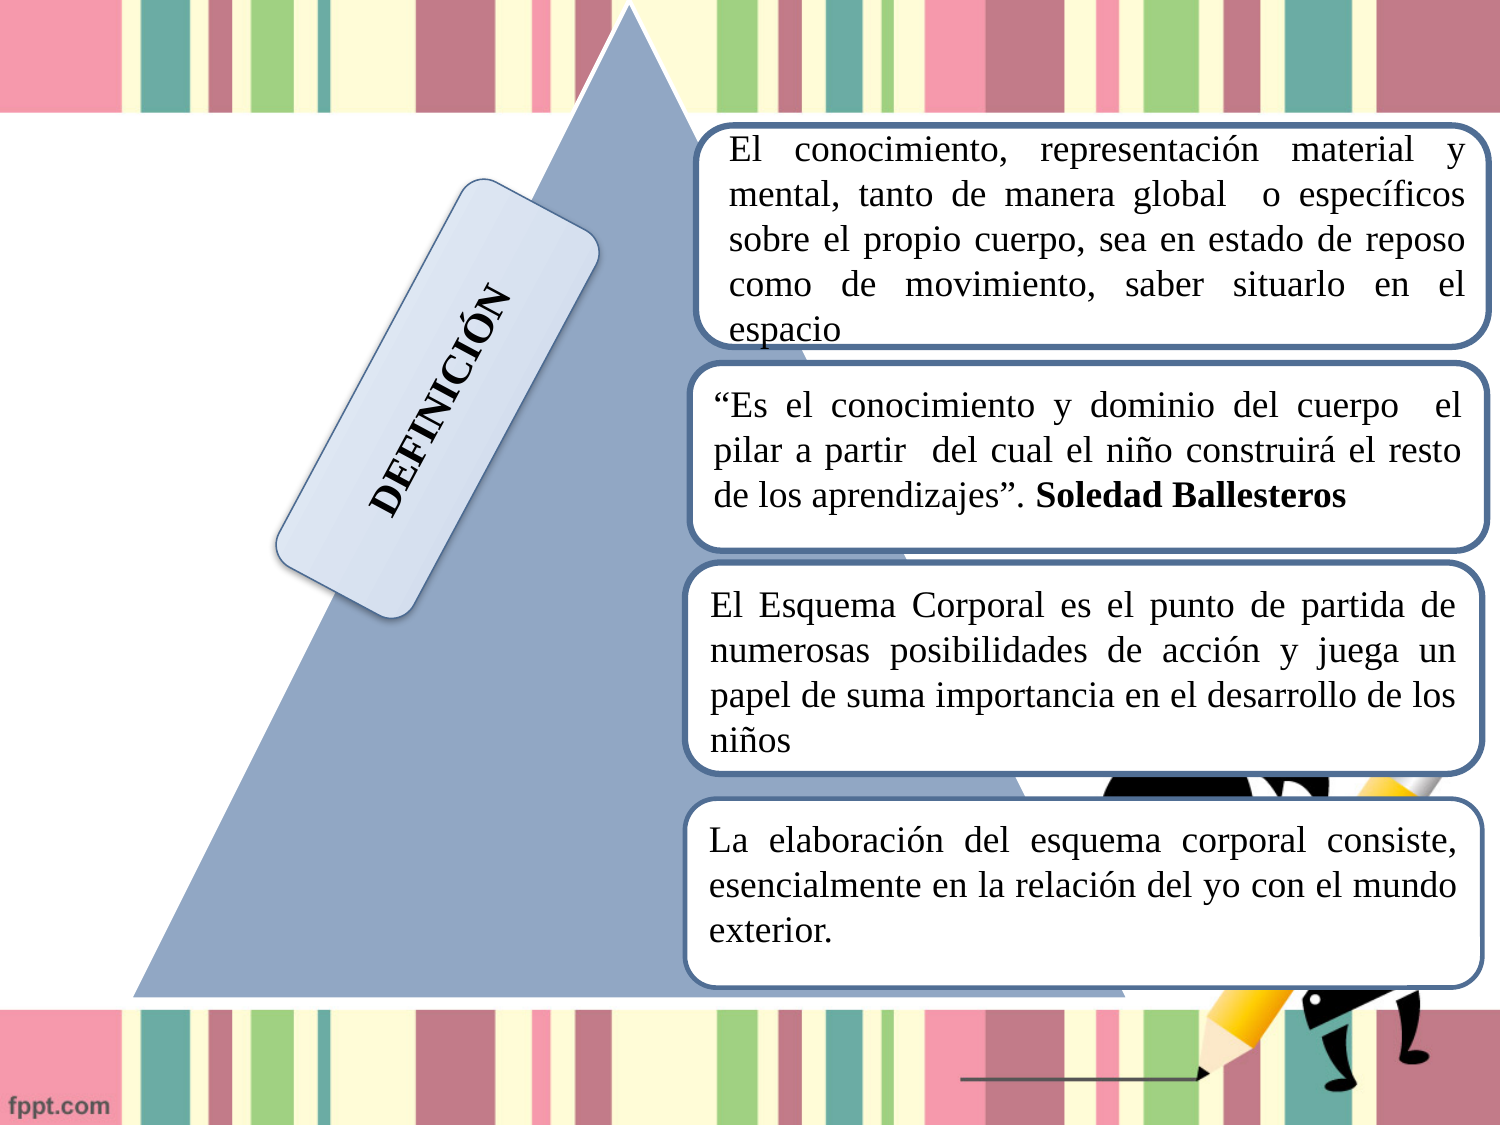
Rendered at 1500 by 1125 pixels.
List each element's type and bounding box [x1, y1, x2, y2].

text_box [0, 0, 1500, 1000]
picture [0, 1000, 1500, 1125]
